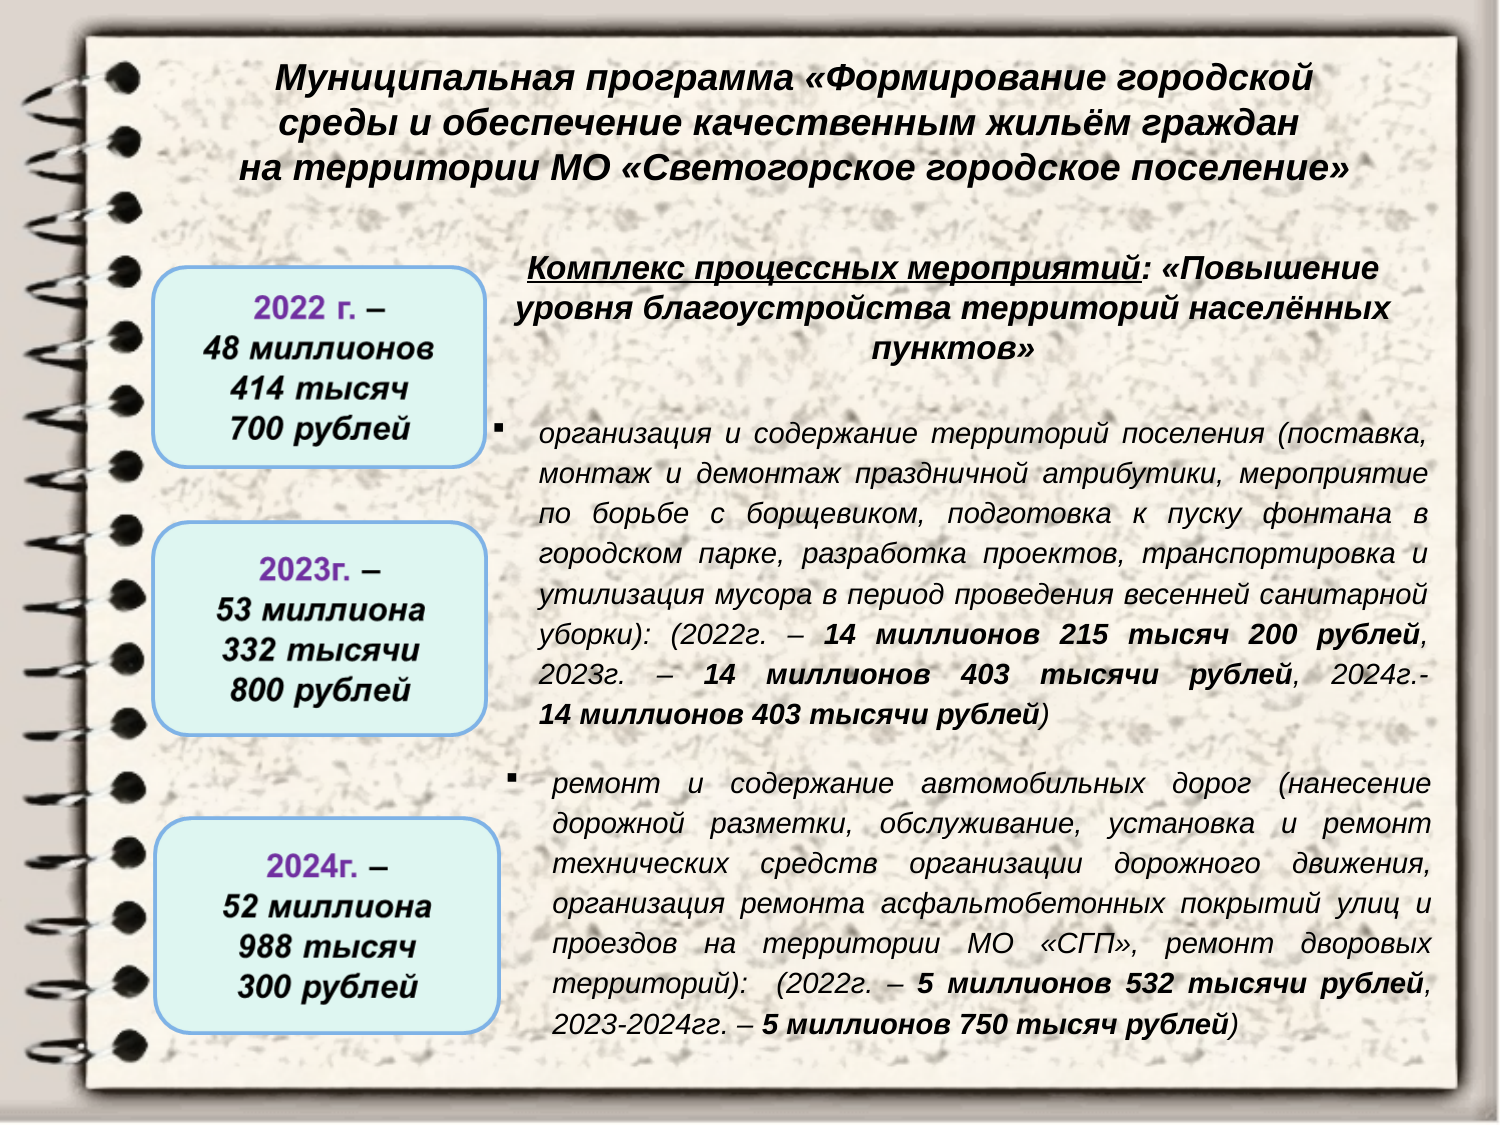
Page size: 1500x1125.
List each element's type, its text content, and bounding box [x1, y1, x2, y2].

text_box организация и содержание территорий поселения (поставка, монтаж и демонтаж праздничной атрибутики, мероприятие по борьбе с борщевиком, подготовка к пуску фонтана в городском парке, разработка проектов, транспортировка и утилизация мусора в период проведения весенней санитарной уборки): (2022г. – 14 миллионов 215 тысяч 200 рублей, 2023г. – 14 миллионов 403 тысячи рублей, 2024г.- 14 миллионов 403 тысячи рублей) [477, 401, 1444, 738]
picture [0, 0, 1500, 1125]
text_box ремонт и содержание автомобильных дорог (нанесение дорожной разметки, обслуживание, установка и ремонт технических средств организации дорожного движения, организация ремонта асфальтобетонных покрытий улиц и проездов на территории МО «СГП», ремонт дворовых территорий): (2022г. – 5 миллионов 532 тысячи рублей, 2023-2024гг. – 5 миллионов 750 тысяч рублей) [490, 751, 1448, 1048]
text_box Комплекс процессных мероприятий: «Повышение уровня благоустройства территорий населённых пунктов» [477, 238, 1430, 374]
title Муниципальная программа «Формирование городской среды и обеспечение качественным жильём граждан на территории МО «Светогорское городское поселение» [194, 35, 1395, 206]
